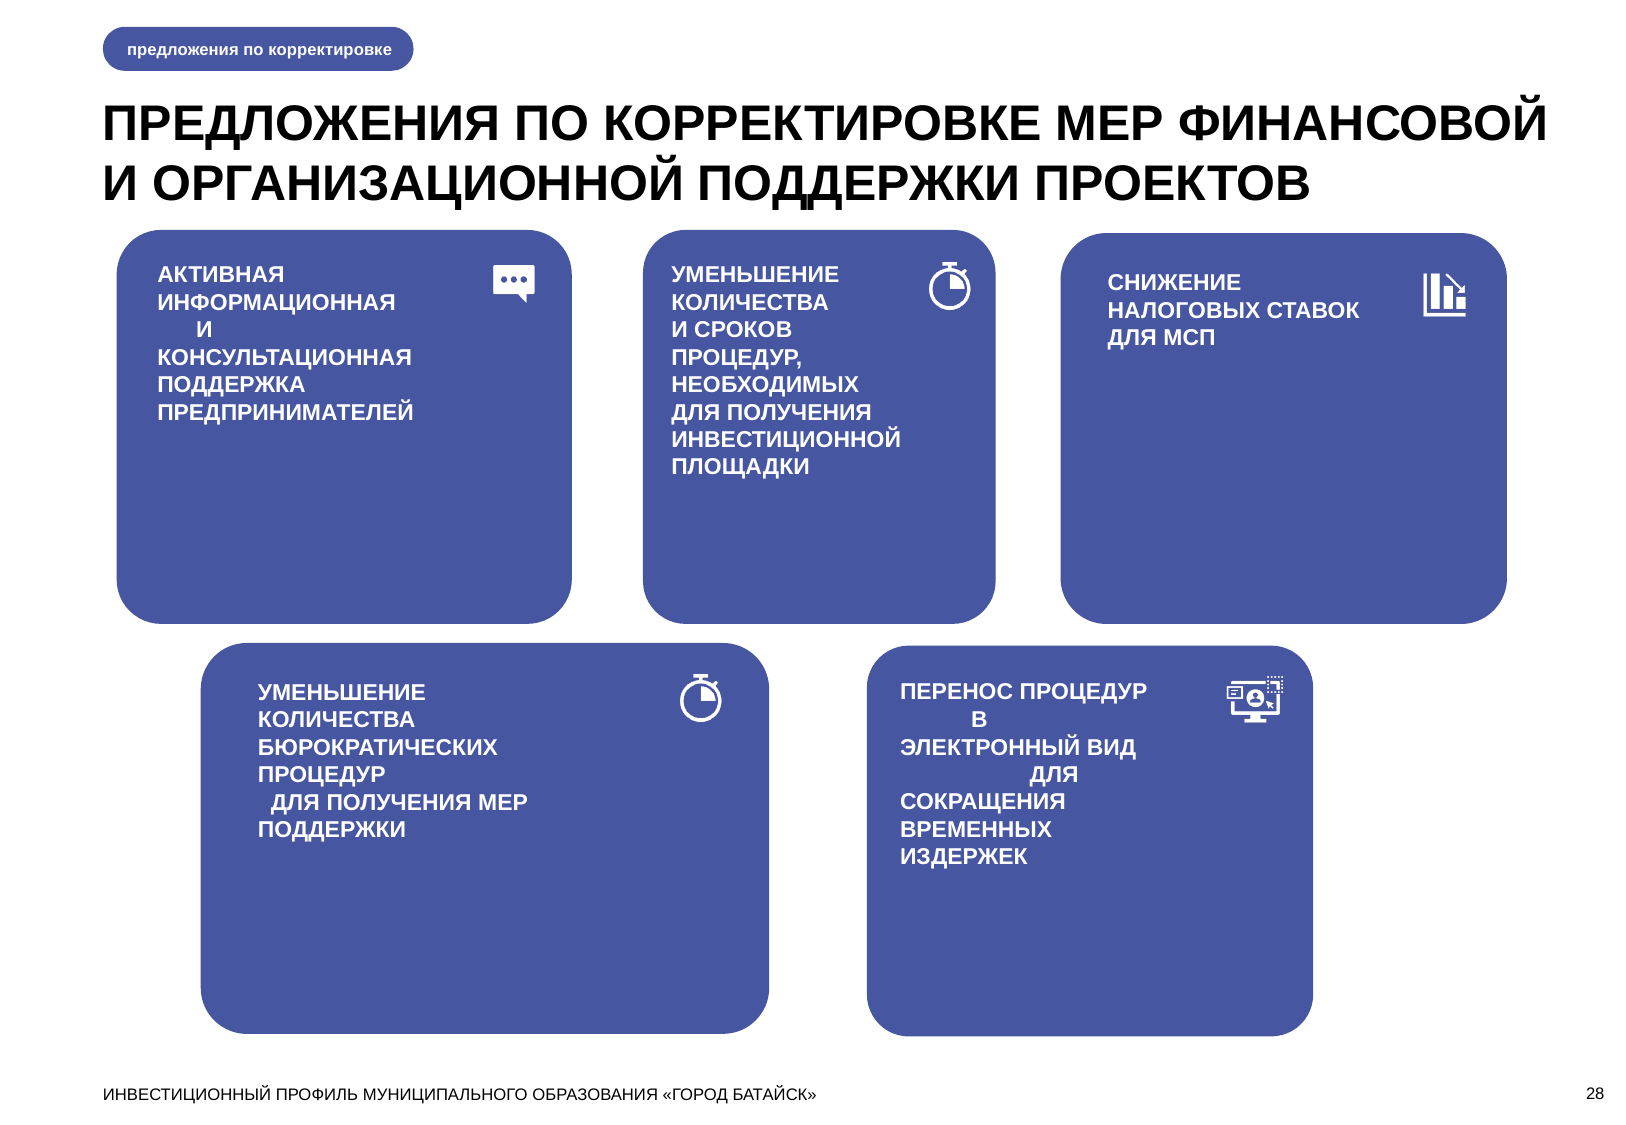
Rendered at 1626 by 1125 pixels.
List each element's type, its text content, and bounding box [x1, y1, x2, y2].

text_box ПЕРЕНОС ПРОЦЕДУР В ЭЛЕКТРОННЫЙ ВИД ДЛЯ СОКРАЩЕНИЯ ВРЕМЕННЫХ ИЗДЕРЖЕК [899, 677, 1170, 869]
picture [671, 668, 730, 728]
text_box [116, 229, 572, 624]
text_box ПРЕДЛОЖЕНИЯ ПО КОРРЕКТИРОВКЕ МЕР ФИНАНСОВОЙ И ОРГАНИЗАЦИОННОЙ ПОДДЕРЖКИ ПРОЕКТОВ [102, 90, 1605, 210]
text_box УМЕНЬШЕНИЕ КОЛИЧЕСТВА БЮРОКРАТИЧЕСКИХ ПРОЦЕДУР ДЛЯ ПОЛУЧЕНИЯ МЕР ПОДДЕРЖКИ [258, 677, 543, 842]
text_box [642, 229, 996, 624]
text_box предложения по корректировке [102, 26, 414, 71]
text_box [1060, 233, 1507, 624]
picture [920, 256, 979, 315]
text_box [200, 642, 770, 1034]
picture [484, 254, 544, 314]
picture [1225, 671, 1285, 731]
text_box ИНВЕСТИЦИОННЫЙ ПРОФИЛЬ МУНИЦИПАЛЬНОГО ОБРАЗОВАНИЯ «ГОРОД БАТАЙСК» [102, 1083, 1303, 1103]
text_box [866, 645, 1314, 1037]
picture [1414, 265, 1474, 324]
text_box 28 [1486, 1083, 1605, 1103]
text_box УМЕНЬШЕНИЕ КОЛИЧЕСТВА И СРОКОВ ПРОЦЕДУР, НЕОБХОДИМЫХ ДЛЯ ПОЛУЧЕНИЯ ИНВЕСТИЦИОННОЙ ПЛОЩАДКИ [671, 259, 903, 479]
text_box СНИЖЕНИЕ НАЛОГОВЫХ СТАВОК ДЛЯ МСП [1107, 267, 1382, 350]
text_box АКТИВНАЯ ИНФОРМАЦИОННАЯ И КОНСУЛЬТАЦИОННАЯ ПОДДЕРЖКА ПРЕДПРИНИМАТЕЛЕЙ [157, 259, 443, 424]
